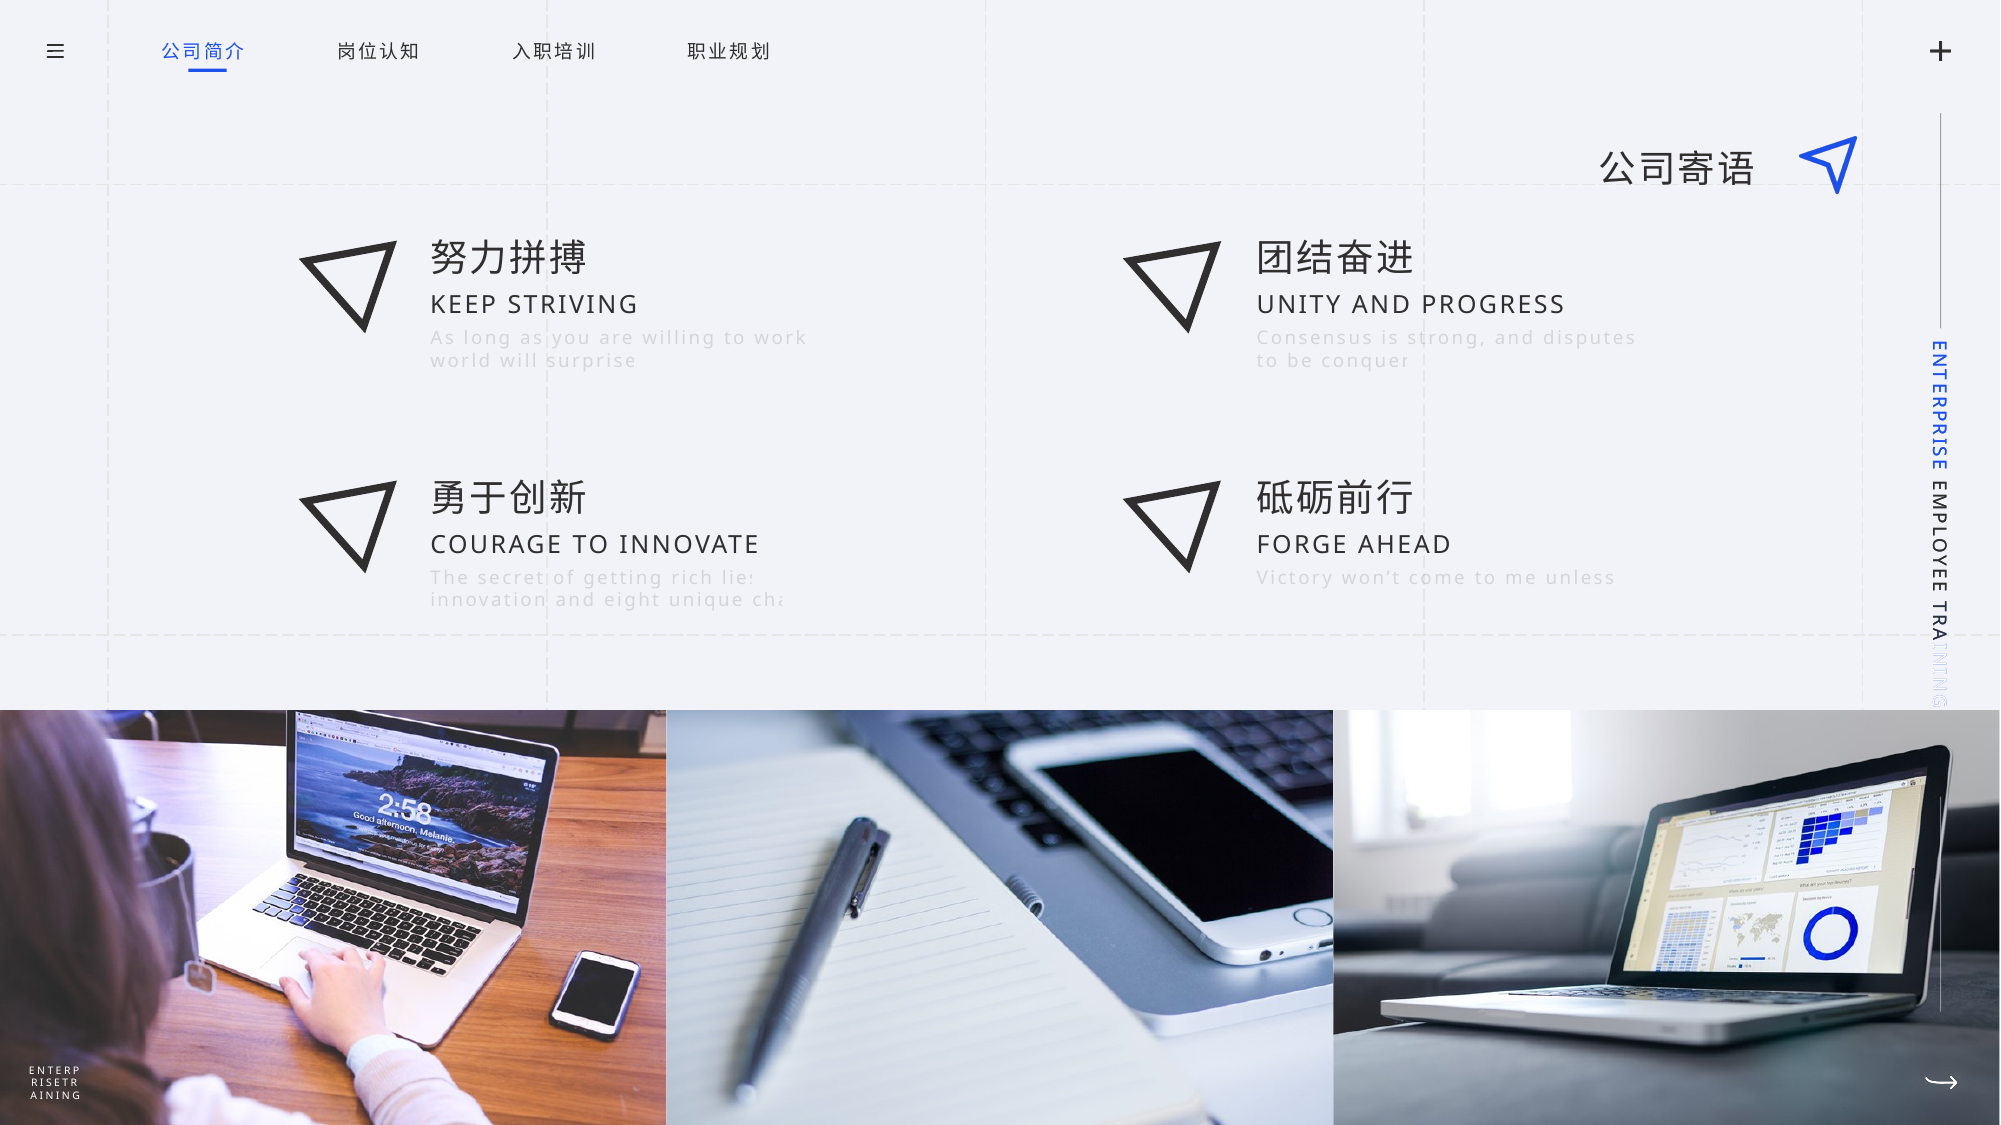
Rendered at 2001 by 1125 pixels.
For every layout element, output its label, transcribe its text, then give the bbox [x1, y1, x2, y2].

text_box FORGE AHEAD [1256, 528, 1498, 560]
text_box ENTERPRISETRAINING [28, 1063, 83, 1102]
text_box [303, 483, 394, 569]
text_box Victory won’t come to me unless I go to it. [1256, 565, 1760, 589]
text_box UNITY AND PROGRESS [1256, 289, 1665, 320]
text_box 勇于创新 [430, 474, 611, 520]
text_box 努力拼搏 [430, 234, 611, 280]
picture [1922, 1063, 1959, 1102]
text_box [1332, 709, 2000, 1125]
text_box [303, 243, 394, 329]
text_box [0, 709, 666, 1125]
text_box [1127, 483, 1218, 569]
text_box ENTERPRISE EMPLOYEE TRAINING [1929, 340, 1953, 785]
text_box 入职培训 [512, 39, 607, 63]
text_box Consensus is strong, and disputes are easy to be conquered. [1256, 325, 1760, 372]
text_box [1127, 244, 1218, 329]
picture [1928, 39, 1953, 63]
text_box COURAGE TO INNOVATE [430, 528, 803, 560]
text_box [666, 709, 1332, 1125]
text_box KEEP STRIVING [430, 289, 679, 320]
text_box 岗位认知 [337, 39, 432, 63]
text_box 职业规划 [687, 39, 781, 63]
text_box 砥砺前行 [1256, 474, 1438, 520]
text_box 公司简介 [161, 39, 256, 63]
text_box [187, 68, 228, 73]
text_box 团结奋进 [1256, 234, 1438, 280]
picture [1787, 124, 1870, 206]
text_box 公司寄语 [1598, 144, 1780, 190]
text_box The secret of getting rich lies in bold innovation and eight unique characters. [430, 565, 933, 611]
text_box As long as you are willing to work hard, the world will surprise you. [430, 325, 933, 372]
